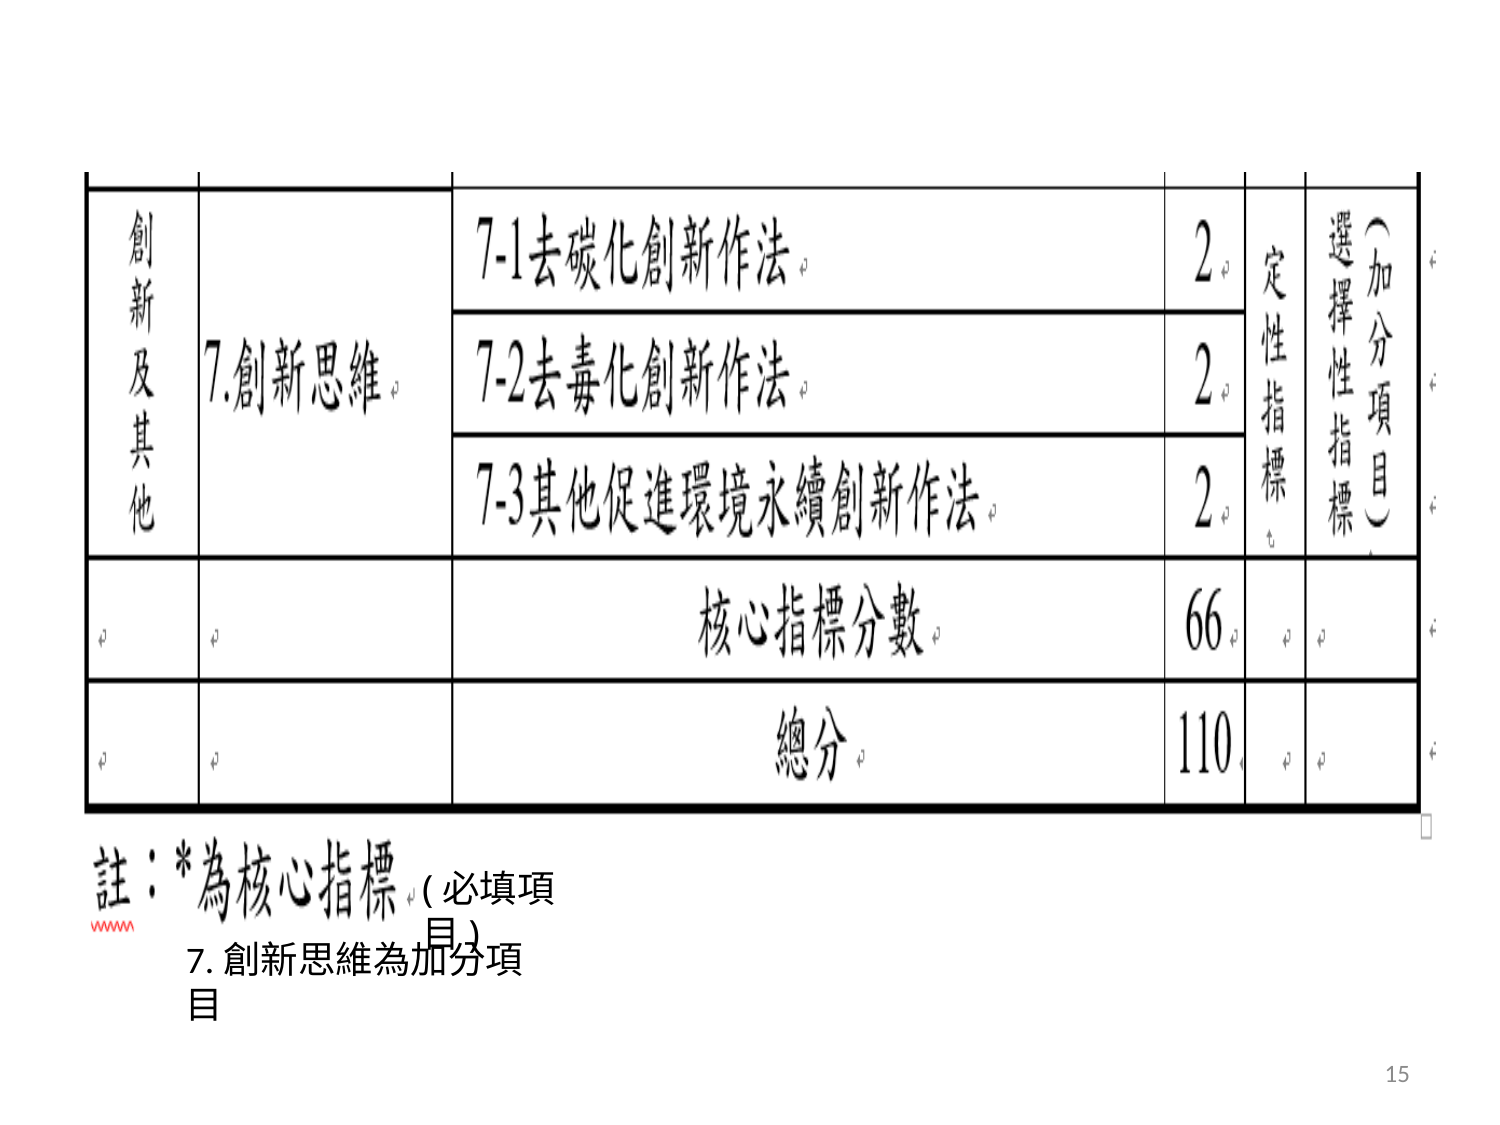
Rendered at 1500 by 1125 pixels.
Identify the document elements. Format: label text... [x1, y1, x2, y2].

slide_number 15 [1074, 1042, 1425, 1103]
picture [63, 172, 1437, 968]
text_box 7.創新思維為加分項目 [171, 976, 573, 1034]
